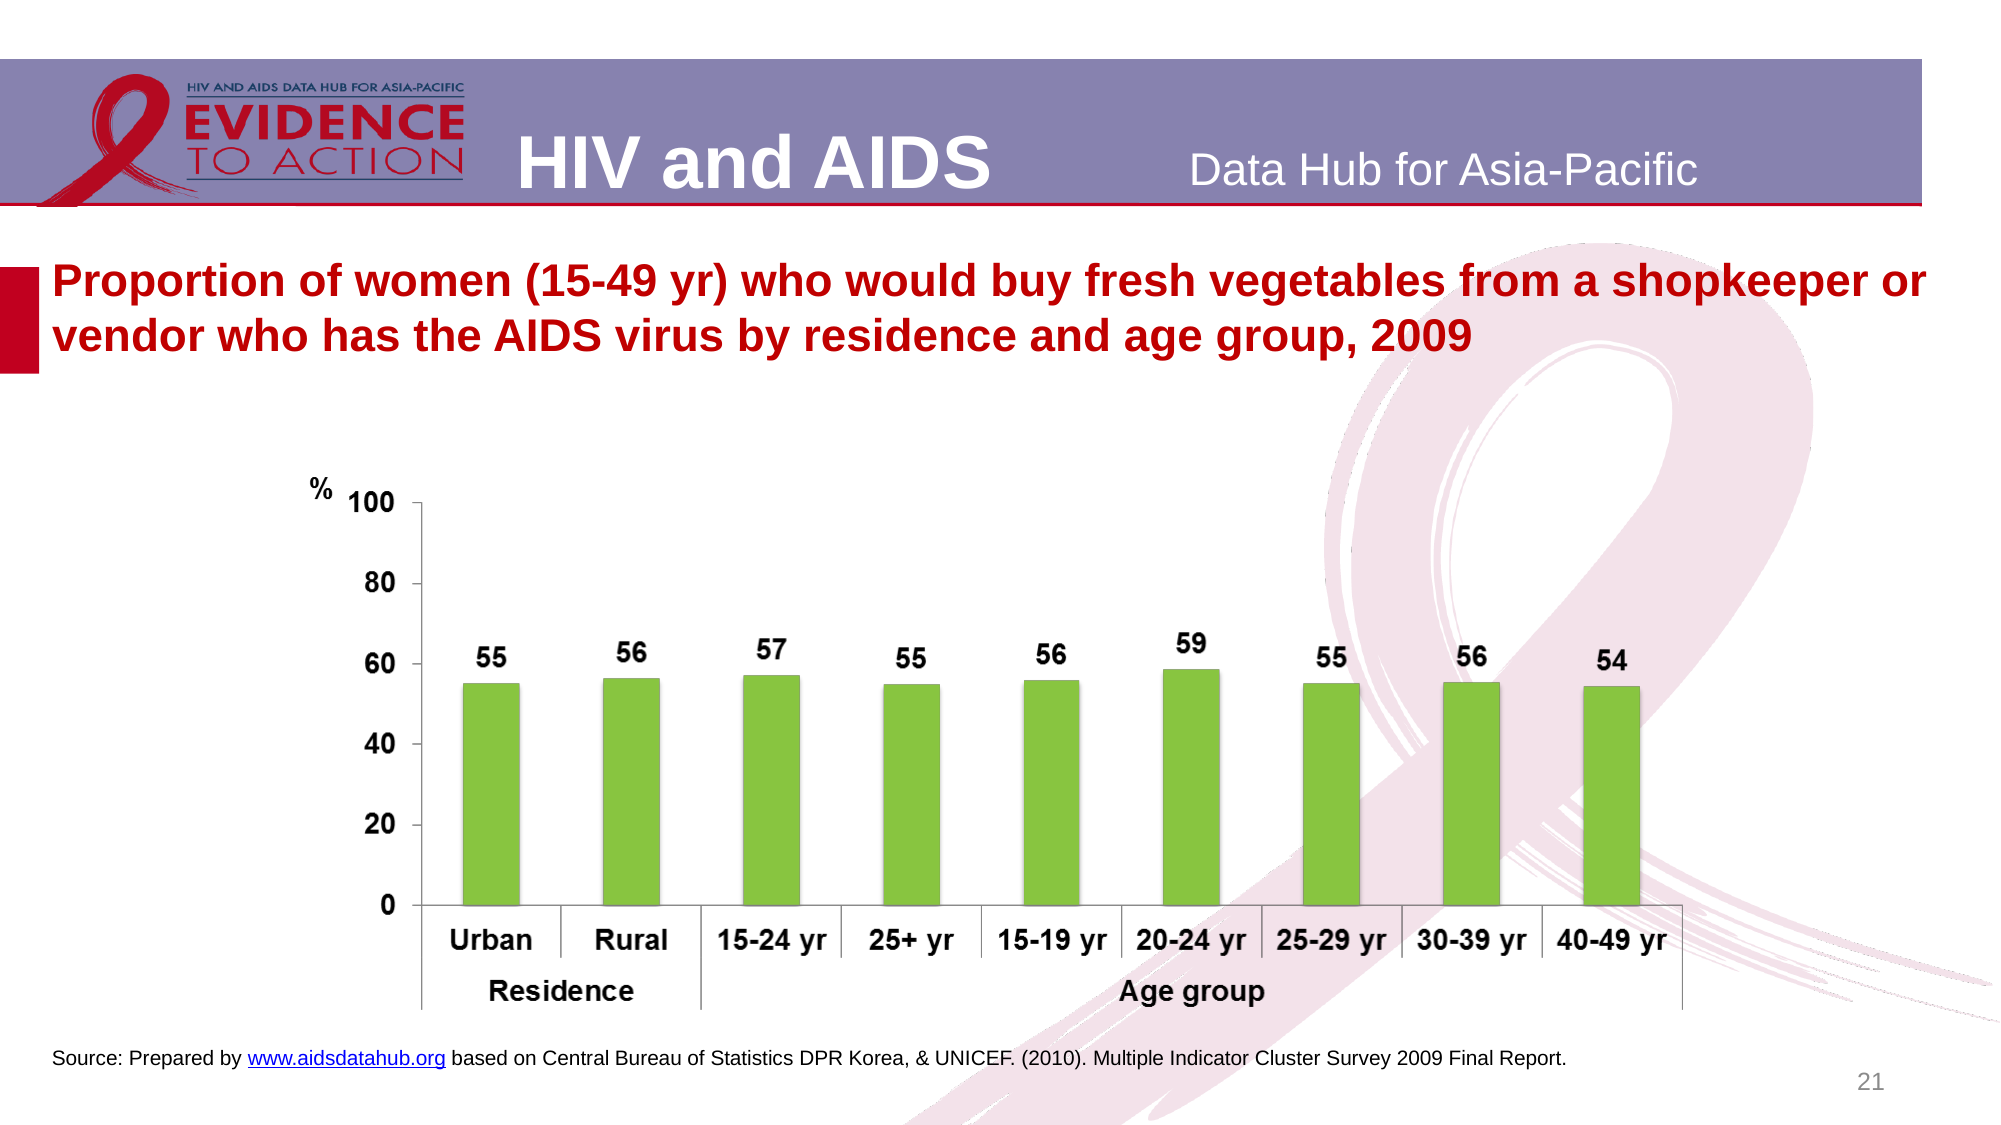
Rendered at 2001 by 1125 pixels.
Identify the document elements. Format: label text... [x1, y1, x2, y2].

title Proportion of women (15-49 yr) who would buy fresh vegetables from a shopkeeper or vendor who has the AIDS virus by residence and age group, 2009 [37, 243, 1945, 327]
text_box Source: Prepared by www.aidsdatahub.org based on Central Bureau of Statistics DPR Korea, & UNICEF. (2010). Multiple Indicator Cluster Survey 2009 Final Report. [37, 1037, 1746, 1120]
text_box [294, 447, 1718, 1047]
slide_number 21 [1781, 1042, 1900, 1103]
picture [706, 181, 2000, 1125]
picture [11, 74, 469, 207]
